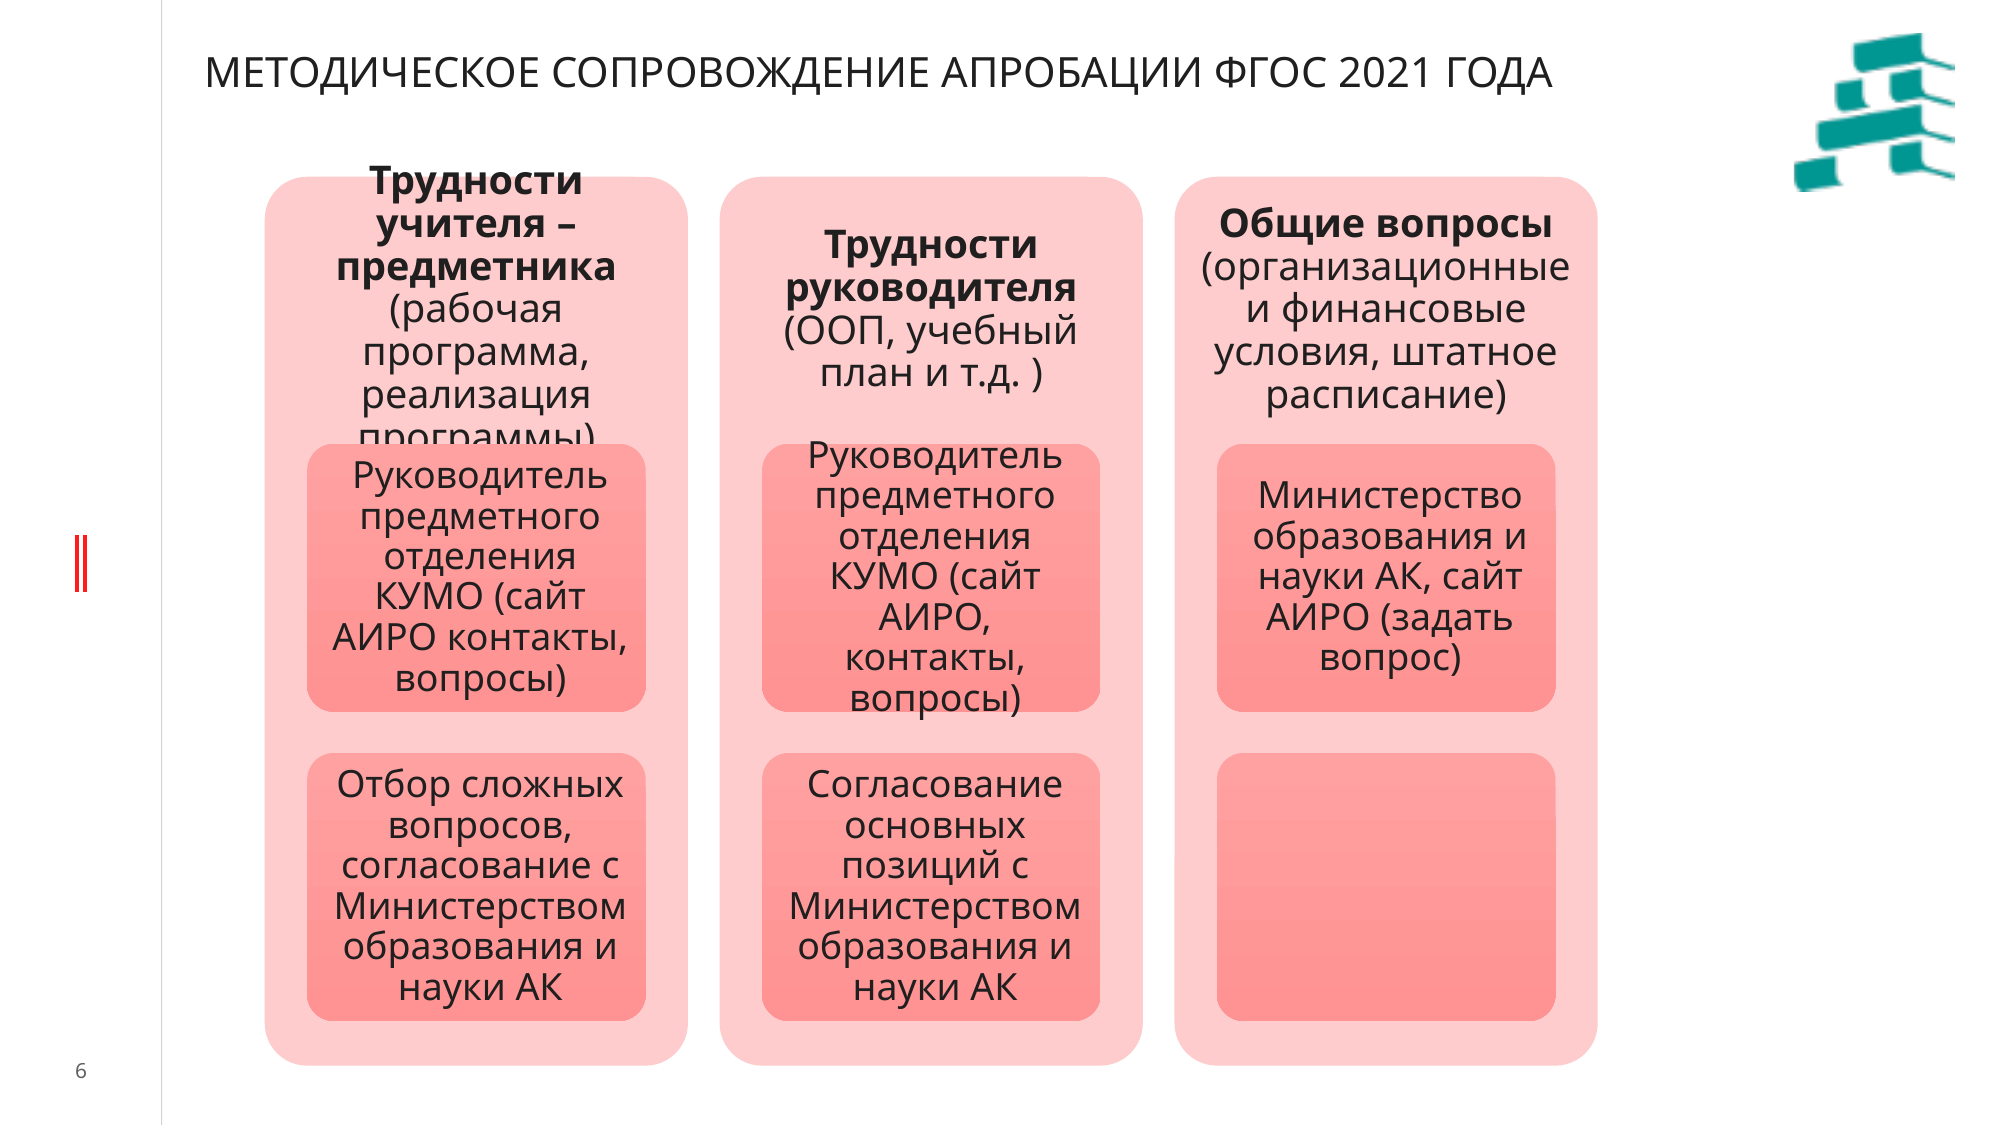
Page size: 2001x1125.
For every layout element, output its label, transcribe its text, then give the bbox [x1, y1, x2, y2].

slide_number 6 [38, 1052, 123, 1091]
picture [1793, 33, 1959, 192]
text_box МЕТОДИЧЕСКОЕ СОПРОВОЖДЕНИЕ АПРОБАЦИИ ФГОС 2021 ГОДА [190, 38, 1715, 104]
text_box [264, 176, 1598, 1066]
